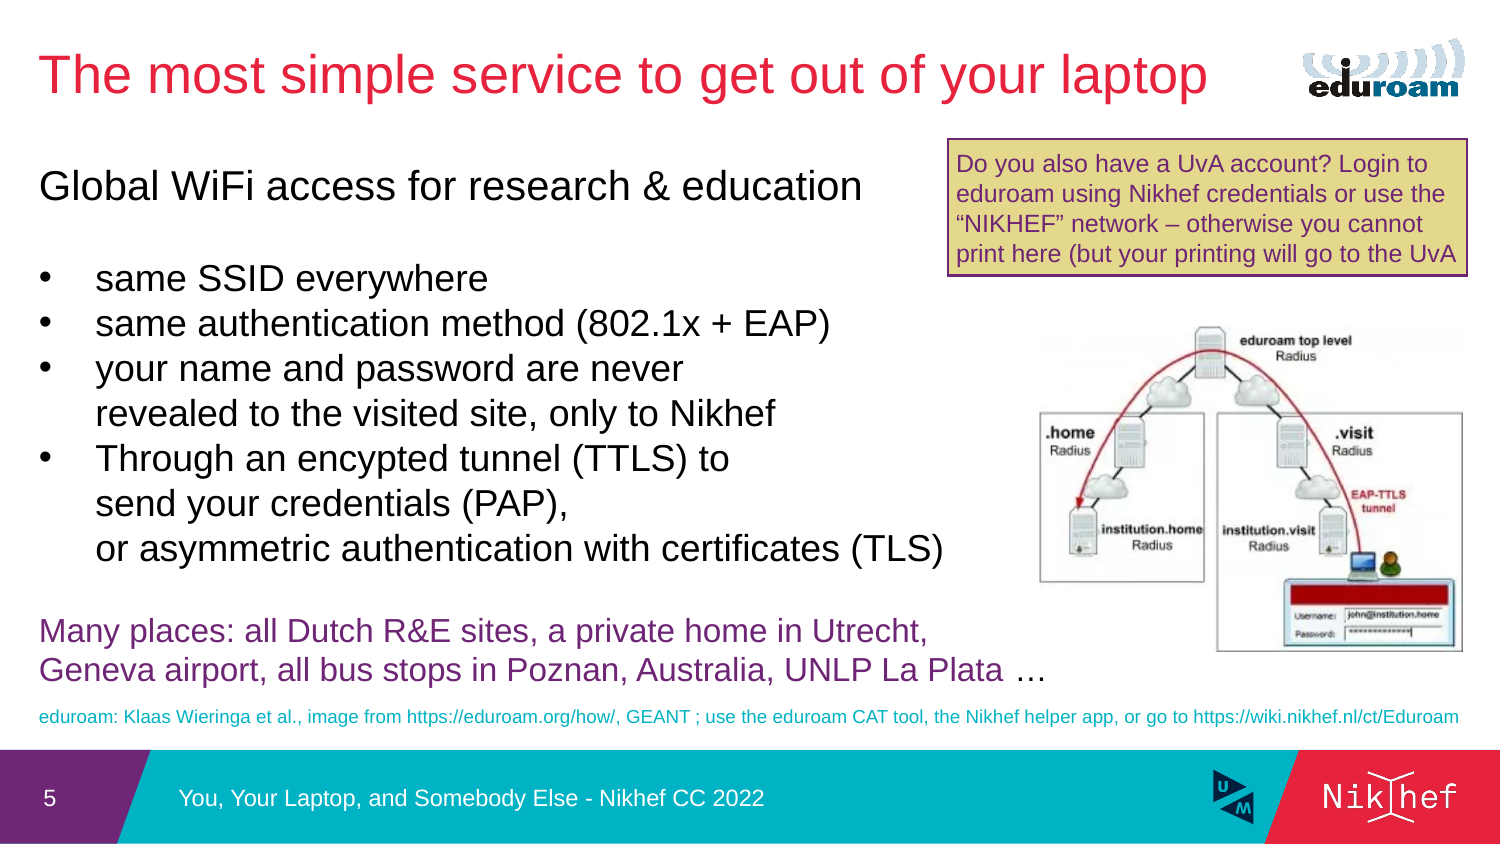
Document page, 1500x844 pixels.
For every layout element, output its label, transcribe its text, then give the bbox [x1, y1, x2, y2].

list Global WiFi access for research & education same SSID everywhere same authentication method (802.1x + EAP) your name and password are never revealed to the visited site, only to Nikhef Through an encypted tunnel (TTLS) to send your credentials (PAP), or asymmetric authentication with certificates (TLS) Many places: all Dutch R&E sites, a private home in Utrecht, Geneva airport, all bus stops in Poznan, Australia, UNLP La Plata … [38, 158, 1055, 675]
picture [1033, 314, 1468, 659]
picture [1324, 771, 1456, 823]
picture [1299, 34, 1468, 101]
text_box Do you also have a UvA account? Login to eduroam using Nikhef credentials or use the “NIKHEF” network – otherwise you cannot print here (but your printing will go to the UvA [947, 139, 1468, 276]
slide_number 5 [42, 782, 73, 812]
list The most simple service to get out of your laptop [38, 38, 1462, 106]
footer You, Your Laptop, and Somebody Else - Nikhef CC 2022 [163, 755, 1244, 838]
list eduroam: Klaas Wieringa et al., image from https://eduroam.org/how/, GEANT ; use the eduroam CAT tool, the Nikhef helper app, or go to https://wiki.nikhef.nl/ct/Eduroam [38, 703, 1462, 728]
